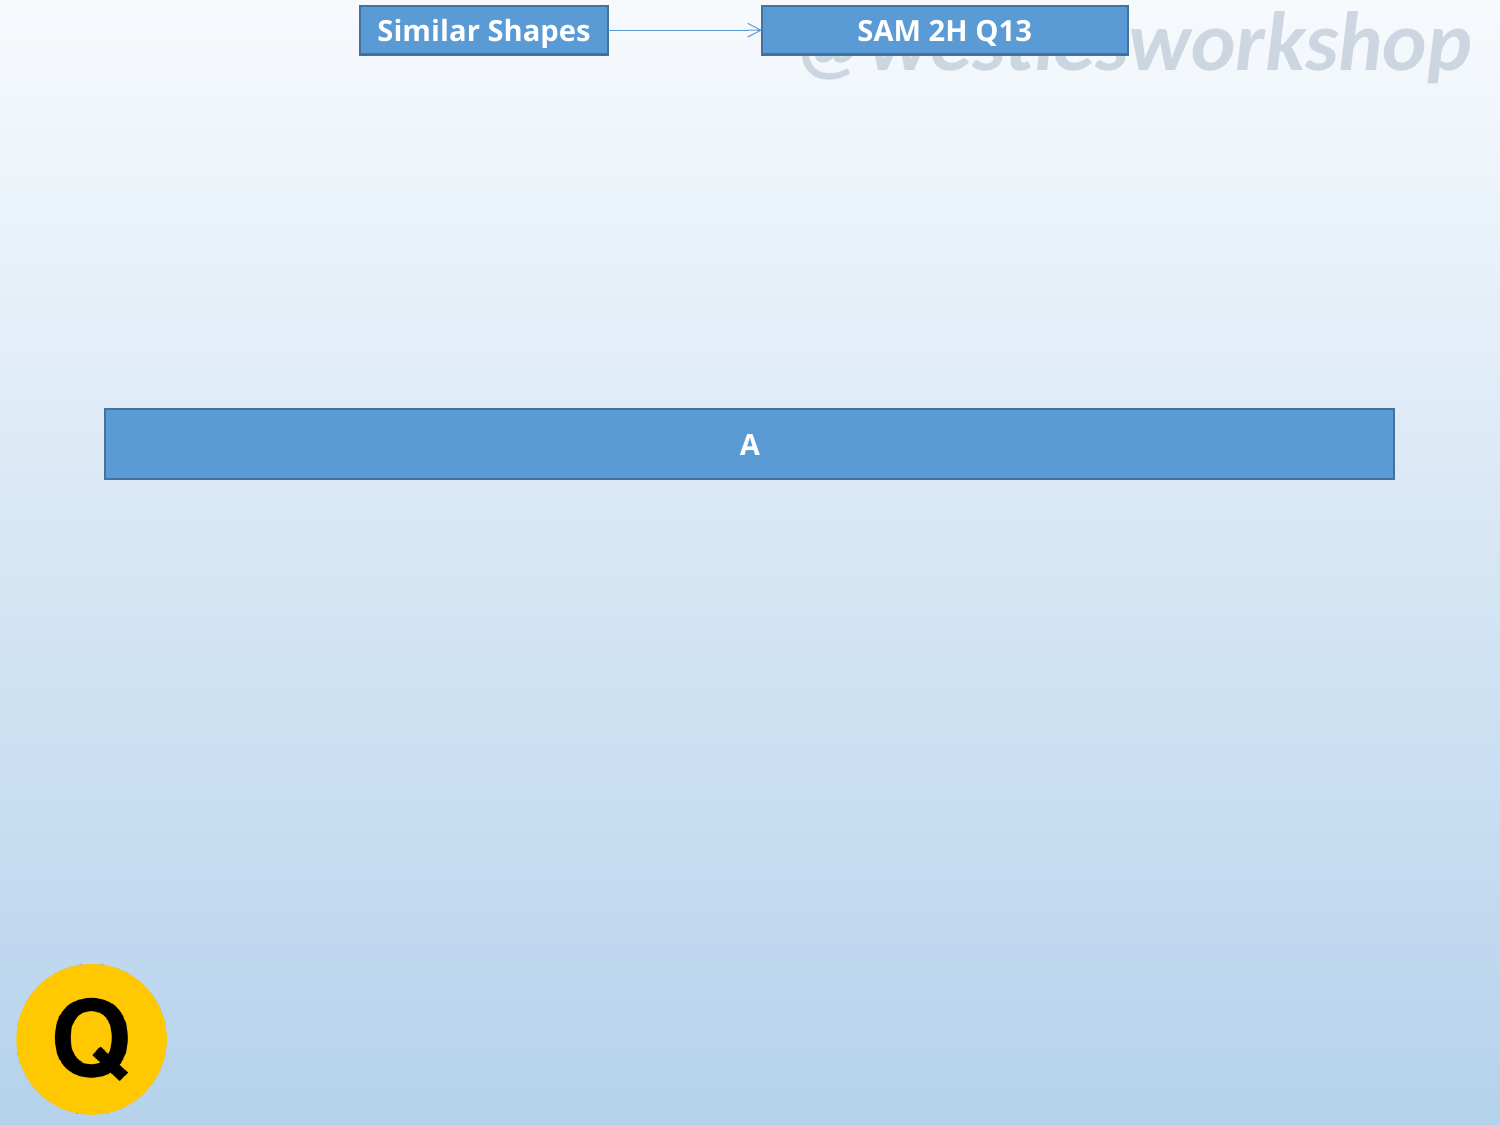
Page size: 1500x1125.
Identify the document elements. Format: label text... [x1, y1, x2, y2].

picture [105, 408, 1395, 480]
text_box Similar Shapes [359, 5, 609, 56]
text_box SAM 2H Q13 [761, 5, 1129, 56]
picture [0, 940, 191, 1125]
